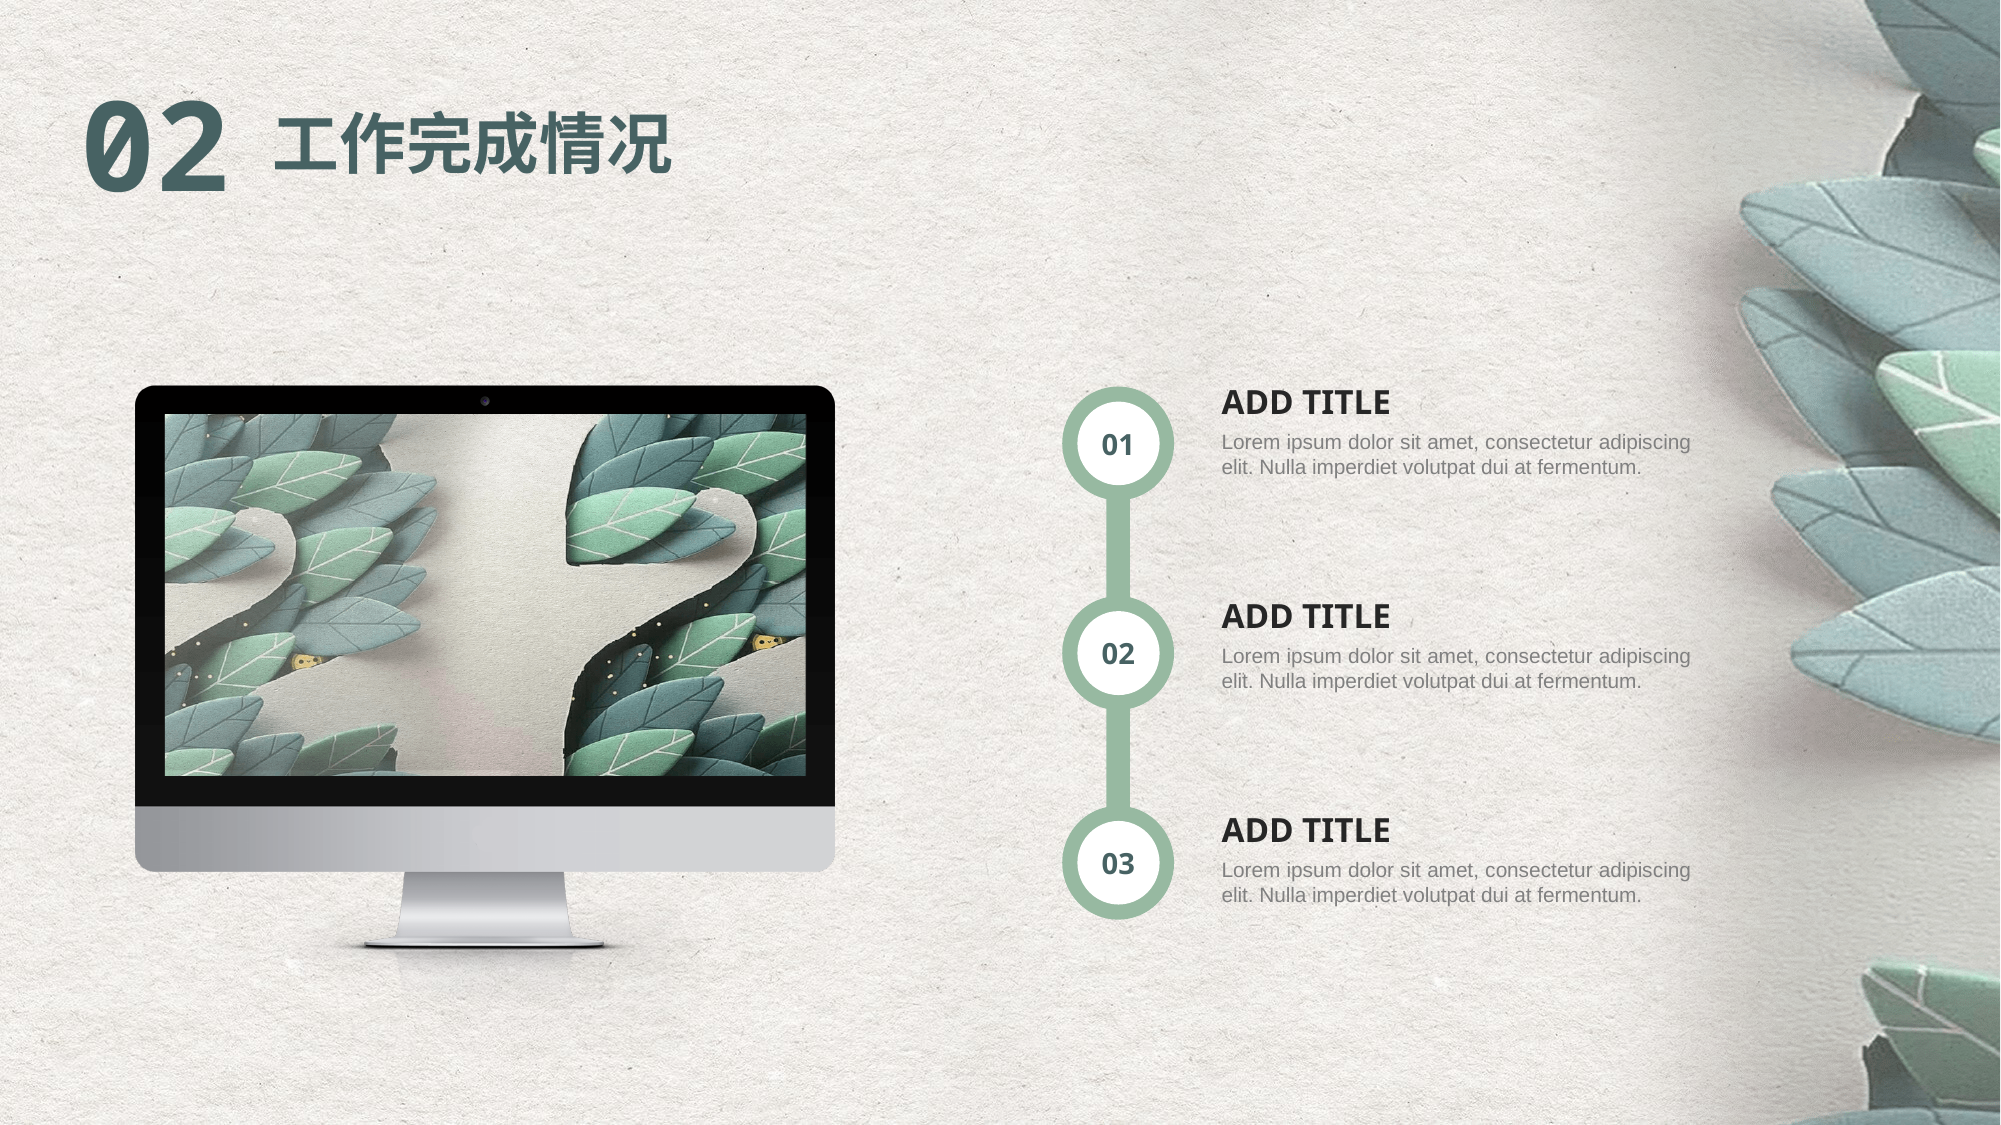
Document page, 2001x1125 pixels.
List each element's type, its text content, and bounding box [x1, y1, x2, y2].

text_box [74, 316, 873, 1078]
text_box 02 [65, 58, 245, 224]
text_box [1206, 588, 1706, 752]
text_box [1206, 802, 1706, 966]
picture [0, 0, 2001, 1125]
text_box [1062, 386, 1175, 920]
text_box 工作完成情况 [257, 94, 689, 189]
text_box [1206, 373, 1706, 538]
